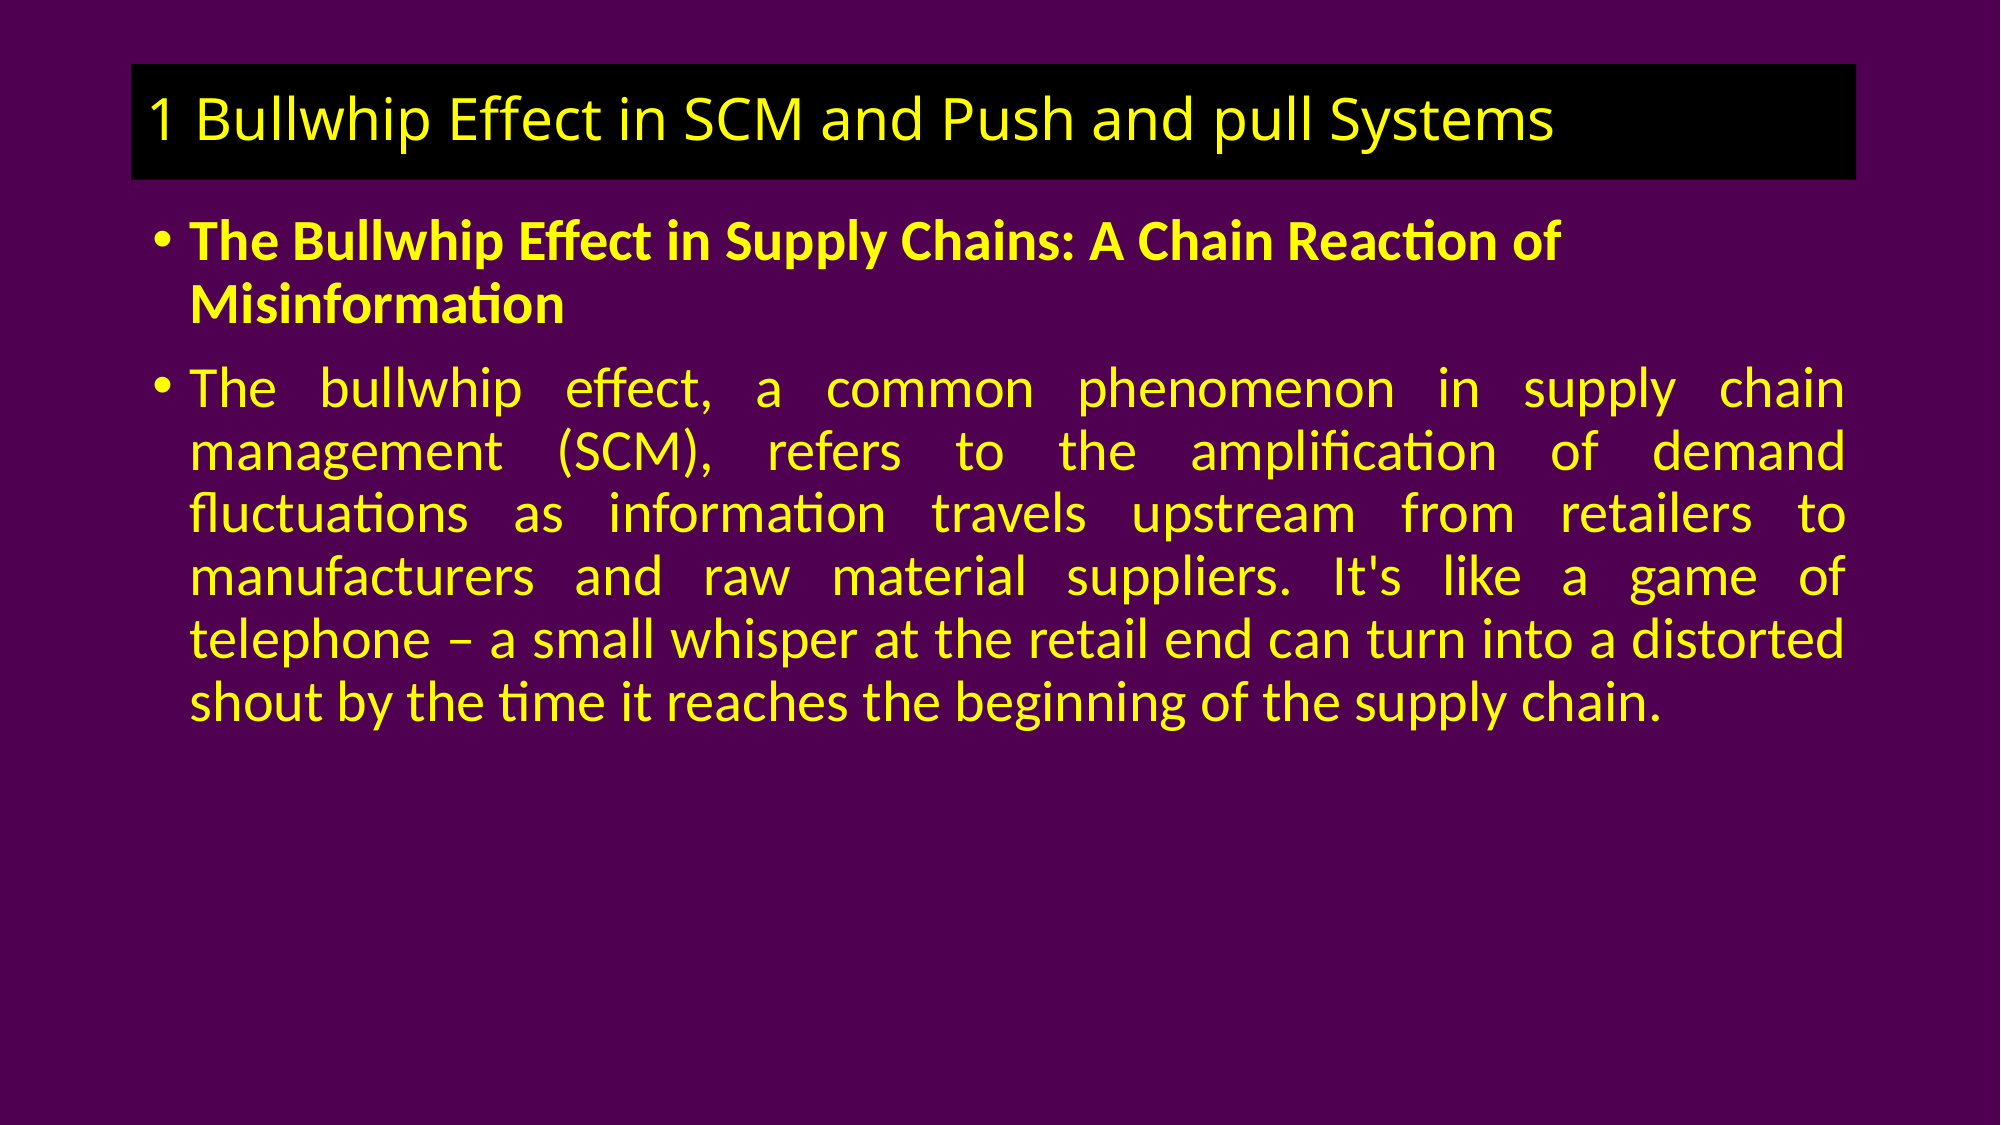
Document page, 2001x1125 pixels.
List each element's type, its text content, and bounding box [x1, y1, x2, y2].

list The Bullwhip Effect in Supply Chains: A Chain Reaction of Misinformation The bullwhip effect, a common phenomenon in supply chain management (SCM), refers to the amplification of demand fluctuations as information travels upstream from retailers to manufacturers and raw material suppliers. It's like a game of telephone – a small whisper at the retail end can turn into a distorted shout by the time it reaches the beginning of the supply chain. [137, 202, 1863, 1014]
title 1 Bullwhip Effect in SCM and Push and pull Systems [131, 64, 1857, 180]
